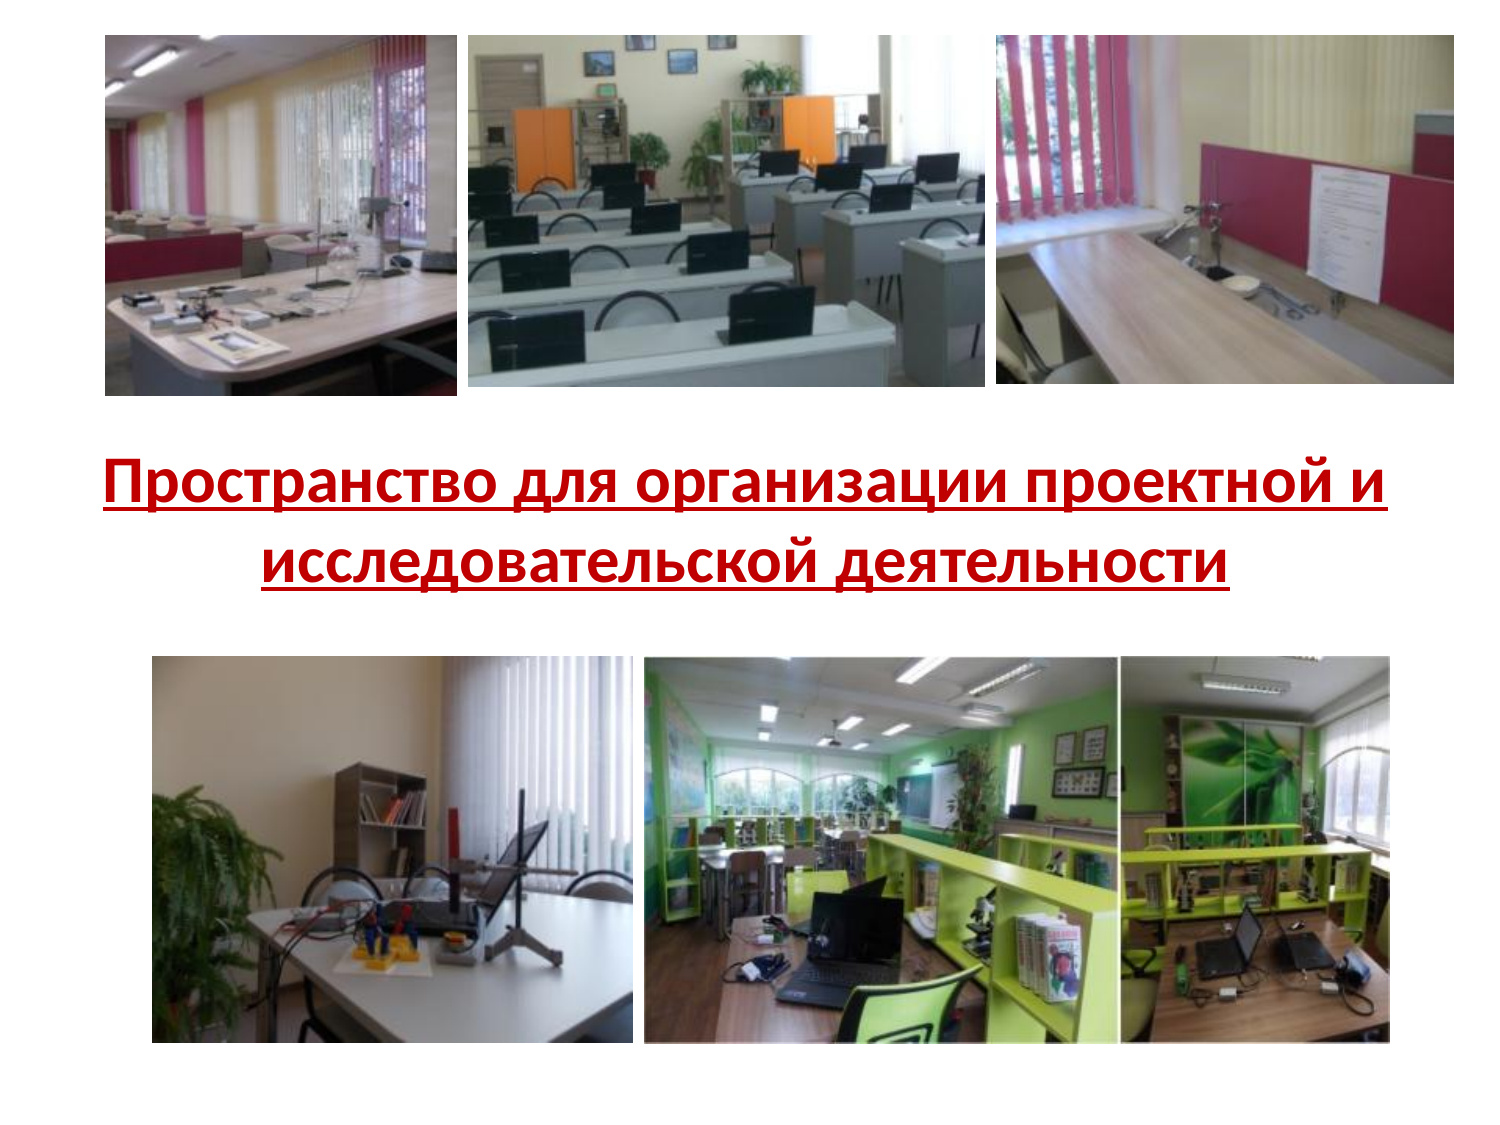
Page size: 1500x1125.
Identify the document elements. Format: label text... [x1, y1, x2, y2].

picture [995, 34, 1454, 385]
title Пространство для организации проектной и исследовательской деятельности [70, 421, 1421, 610]
picture [644, 655, 1390, 1044]
picture [105, 34, 458, 396]
picture [152, 655, 633, 1043]
picture [468, 34, 985, 387]
